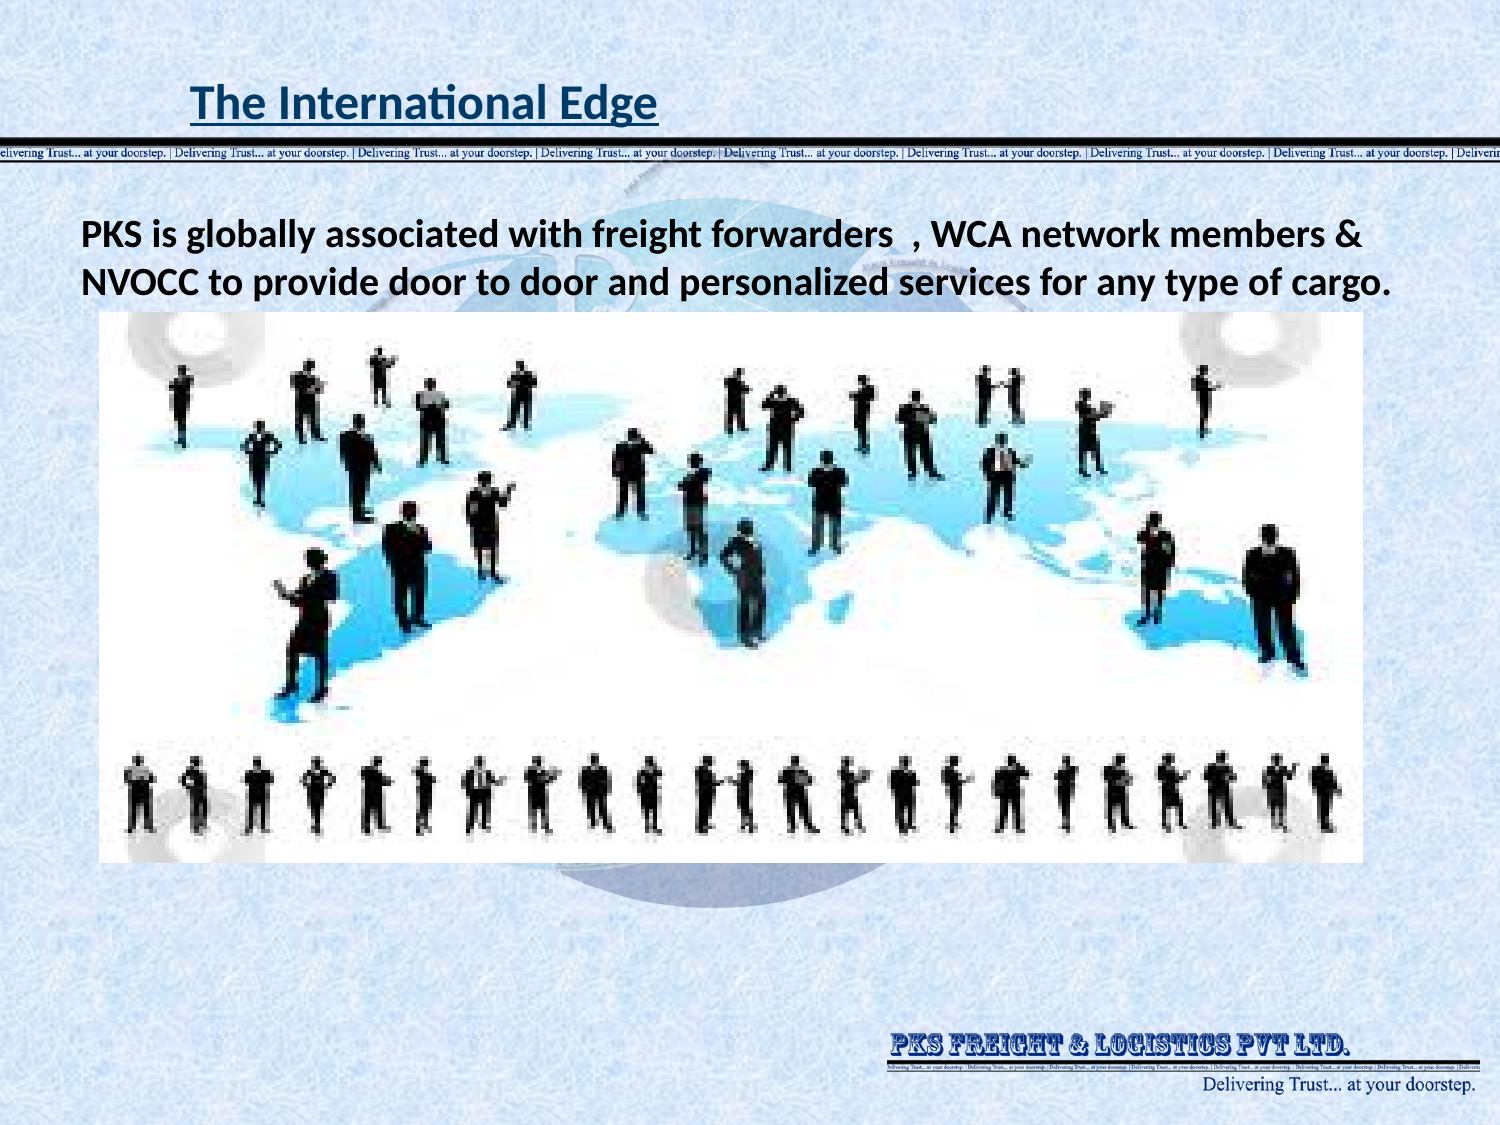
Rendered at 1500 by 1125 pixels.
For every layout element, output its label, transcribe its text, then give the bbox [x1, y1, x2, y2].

text_box [66, 450, 1434, 1025]
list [99, 312, 1363, 863]
picture [0, 0, 1500, 1125]
text_box The International Edge [175, 61, 1325, 135]
text_box PKS is globally associated with freight forwarders , WCA network members & NVOCC to provide door to door and personalized services for any type of cargo. [1131, 200, 1434, 313]
text_box PKS is globally associated with freight forwarders , WCA network members & NVOCC to provide door to door and personalized services for any type of cargo. [66, 200, 282, 313]
